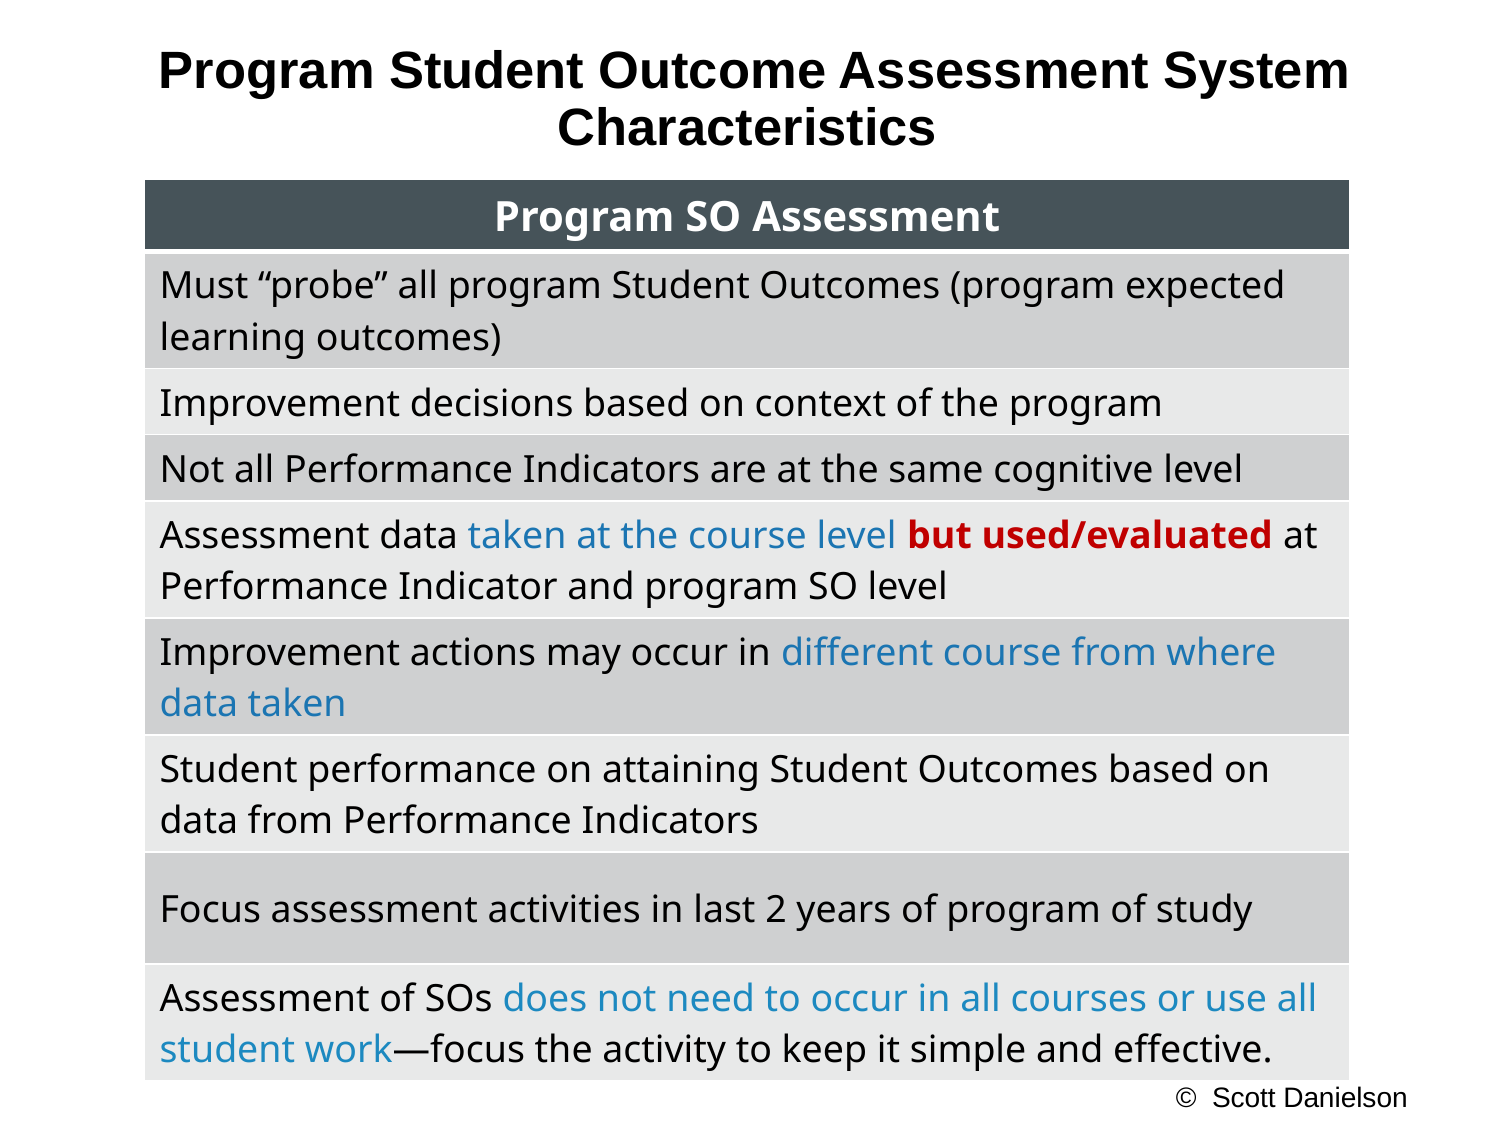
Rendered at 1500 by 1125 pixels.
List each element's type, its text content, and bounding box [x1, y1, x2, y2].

table_cell Assessment of SOs does not need to occur in all courses or use all student work—focus the activity to keep it simple and effective. [145, 965, 1349, 1080]
text_box © Scott Danielson [1161, 1071, 1423, 1121]
table_header Program SO Assessment [145, 180, 1349, 249]
table_cell Improvement actions may occur in different course from where data taken [145, 619, 1349, 734]
title Program Student Outcome Assessment System Characteristics [94, 35, 1415, 165]
table_cell Not all Performance Indicators are at the same cognitive level [145, 435, 1349, 500]
table_cell Improvement decisions based on context of the program [145, 369, 1349, 434]
table_cell Student performance on attaining Student Outcomes based on data from Performance Indicators [145, 736, 1349, 851]
table_cell Focus assessment activities in last 2 years of program of study [145, 853, 1349, 963]
table_cell Assessment data taken at the course level but used/evaluated at Performance Indicator and program SO level [145, 502, 1349, 617]
table_cell Must “probe” all program Student Outcomes (program expected learning outcomes) [145, 254, 1349, 368]
